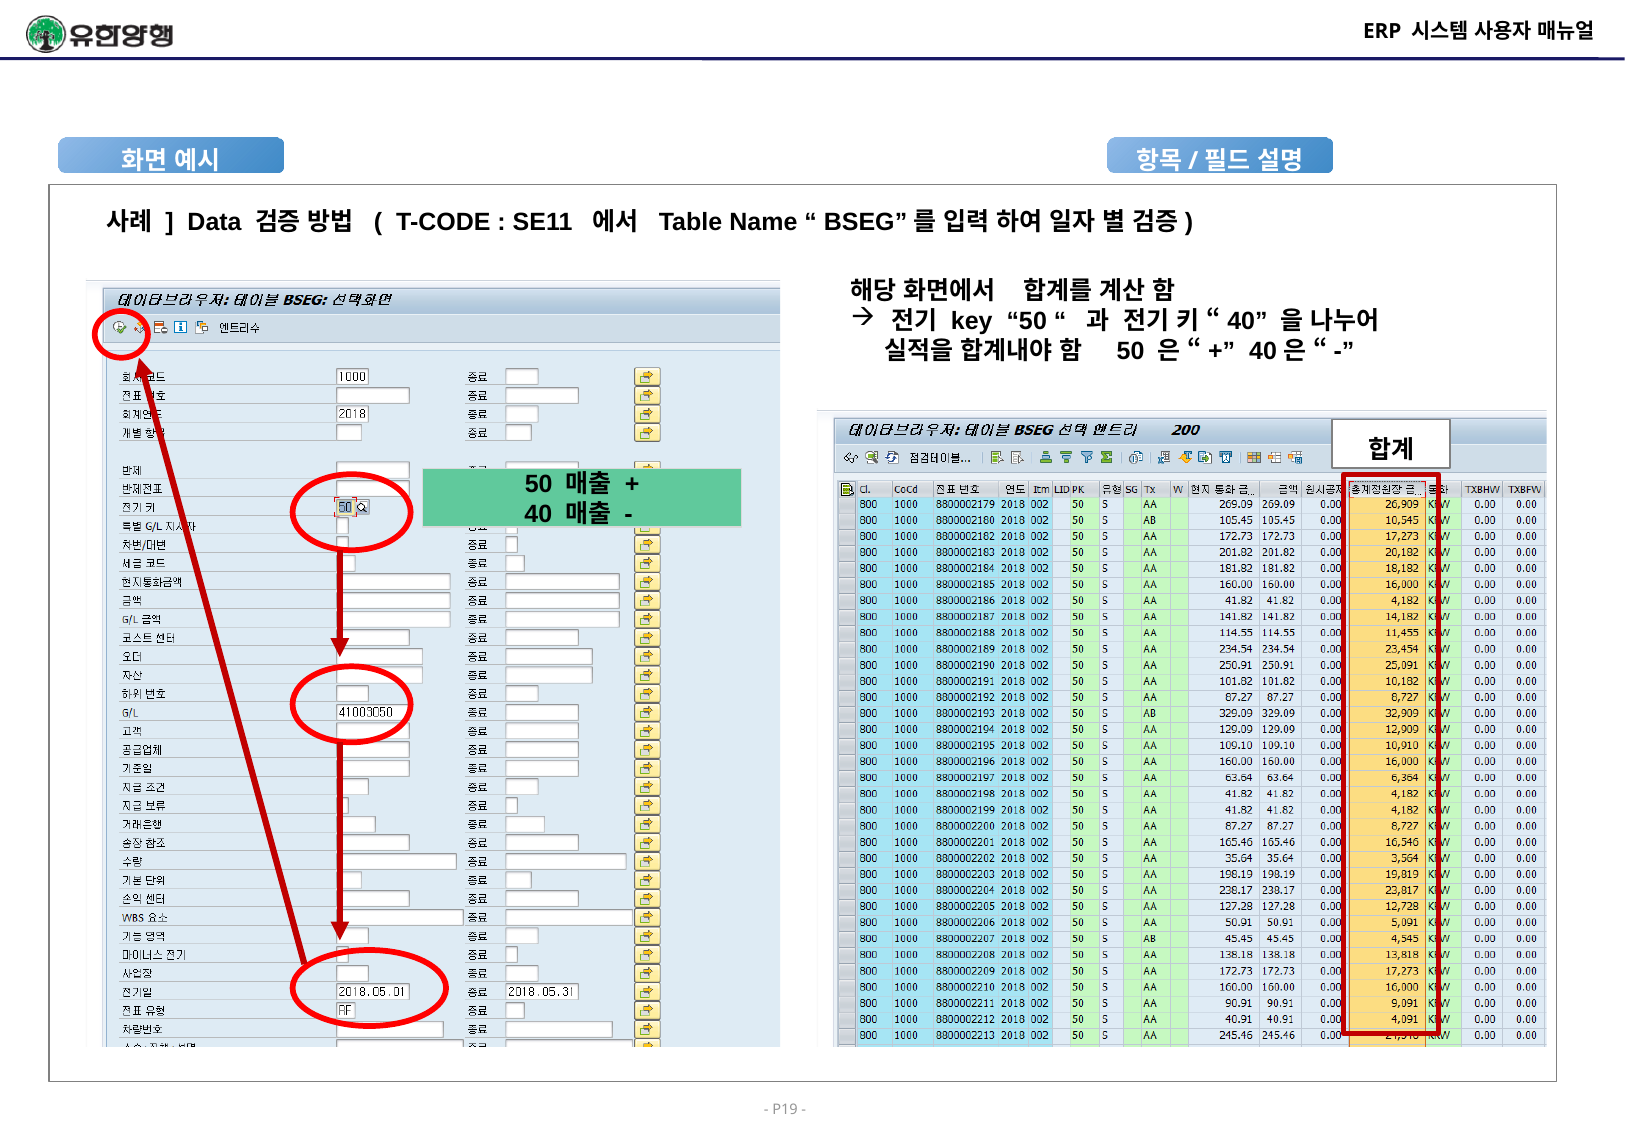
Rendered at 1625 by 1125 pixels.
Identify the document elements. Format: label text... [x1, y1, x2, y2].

picture [816, 408, 1547, 1048]
text_box 항목/필드 설명 [1107, 137, 1333, 173]
picture [20, 11, 178, 55]
picture [85, 278, 781, 1047]
title ERP 시스템 사용자 매뉴얼 [905, 9, 1610, 51]
text_box 화면 예시 [58, 137, 284, 173]
text_box 해당 화면에서 합계를 계산 함 전기 key “50 “ 과 전기 키 “40” 을 나누어 실적을 합계내야 함 50 은 “+” 40은 “-” [835, 267, 1439, 372]
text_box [138, 357, 305, 965]
text_box 사례 ] Data 검증 방법 ( T-CODE : SE11 에서 Table Name “ BSEG”를 입력 하여 일자 별 검증) [91, 198, 1273, 243]
text_box [49, 184, 1557, 1082]
